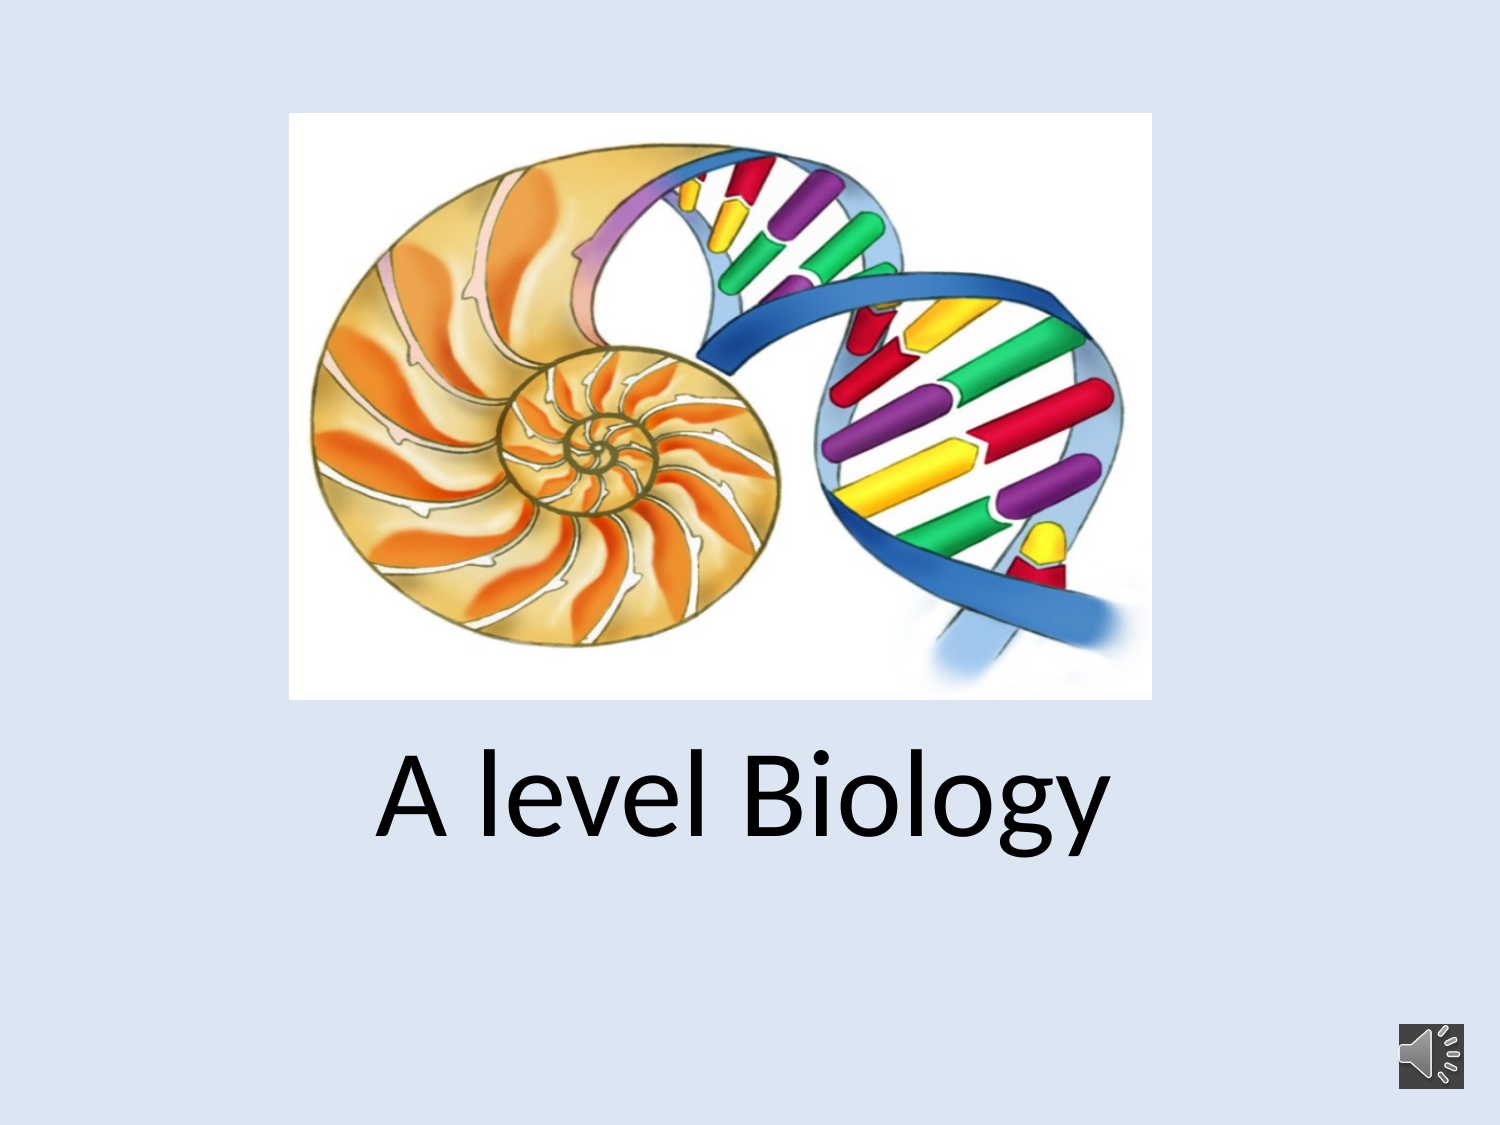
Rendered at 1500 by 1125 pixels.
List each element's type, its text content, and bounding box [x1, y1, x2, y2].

picture [1397, 1022, 1465, 1090]
picture [288, 113, 1152, 700]
text_box A level Biology [106, 727, 1382, 846]
